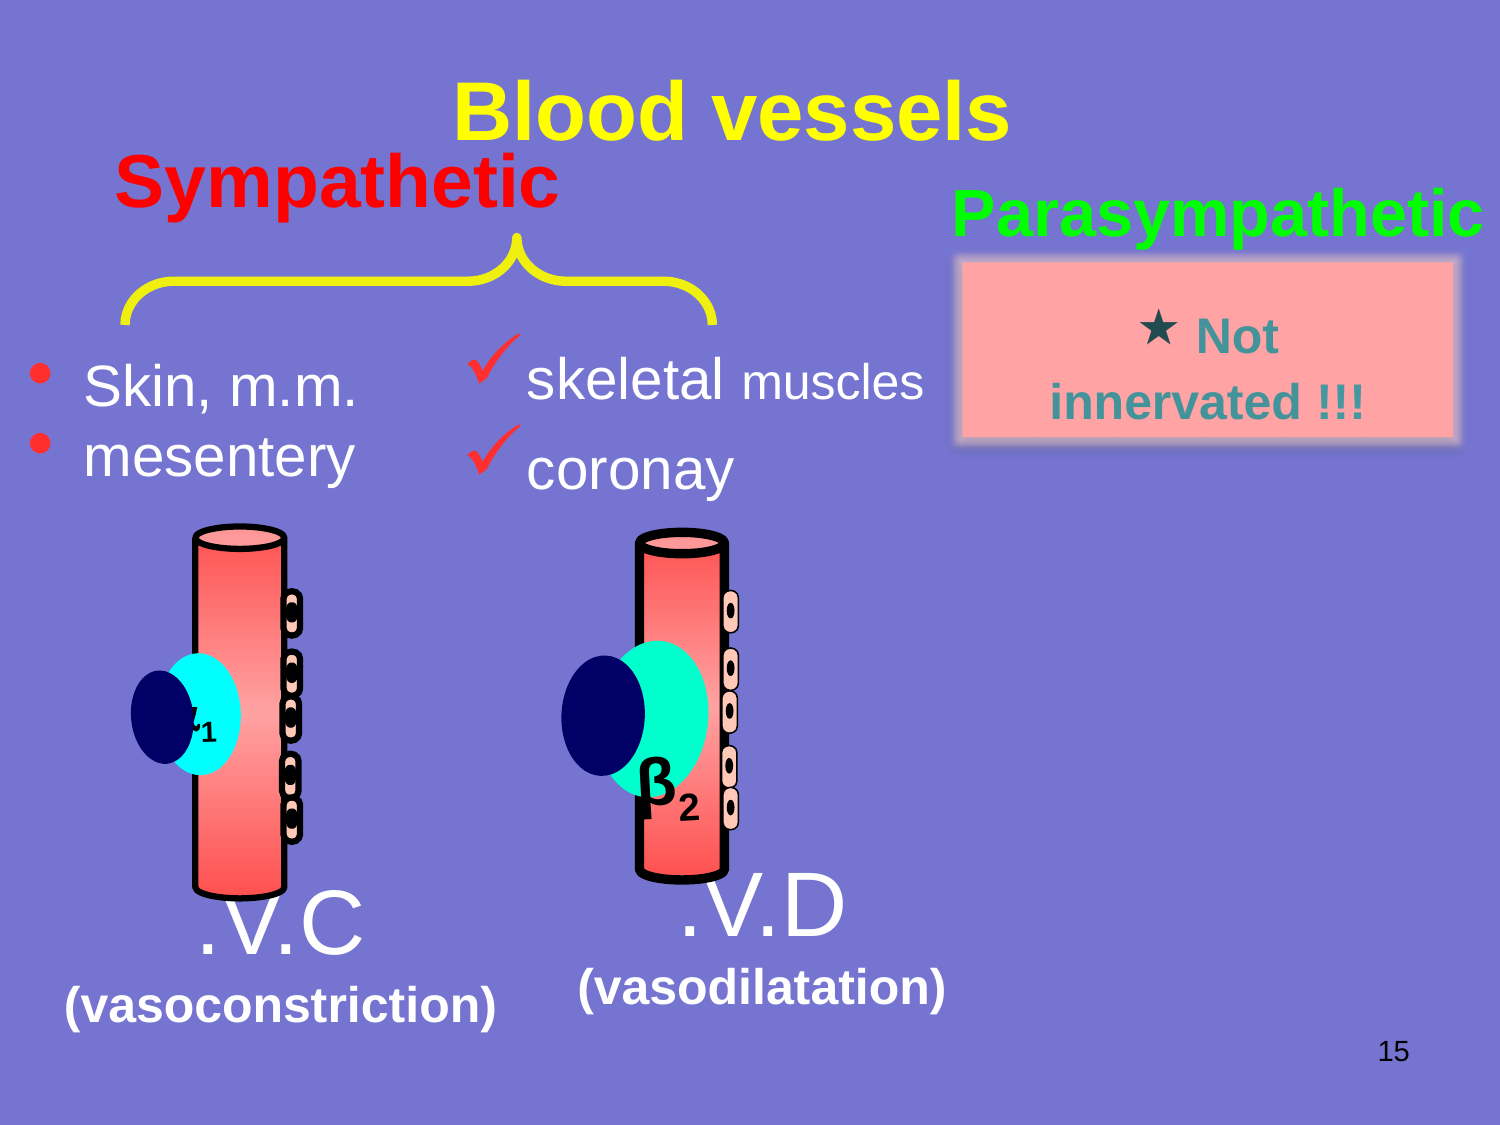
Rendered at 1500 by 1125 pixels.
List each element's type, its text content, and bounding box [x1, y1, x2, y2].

text_box Sympathetic [100, 124, 576, 230]
text_box Skin, m.m. mesentery [12, 312, 413, 496]
text_box Parasympathetic [936, 162, 1500, 258]
text_box [127, 237, 713, 325]
text_box ٭ Not innervated !!! [962, 262, 1454, 438]
text_box Blood vessels [437, 50, 1028, 165]
text_box skeletal muscles coronay [446, 312, 940, 510]
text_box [549, 574, 739, 838]
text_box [124, 574, 301, 851]
text_box V.C. (vasoconstriction) [49, 855, 513, 1125]
slide_number 15 [1074, 1024, 1426, 1103]
text_box V.D. (vasodilatation) [562, 837, 962, 1023]
